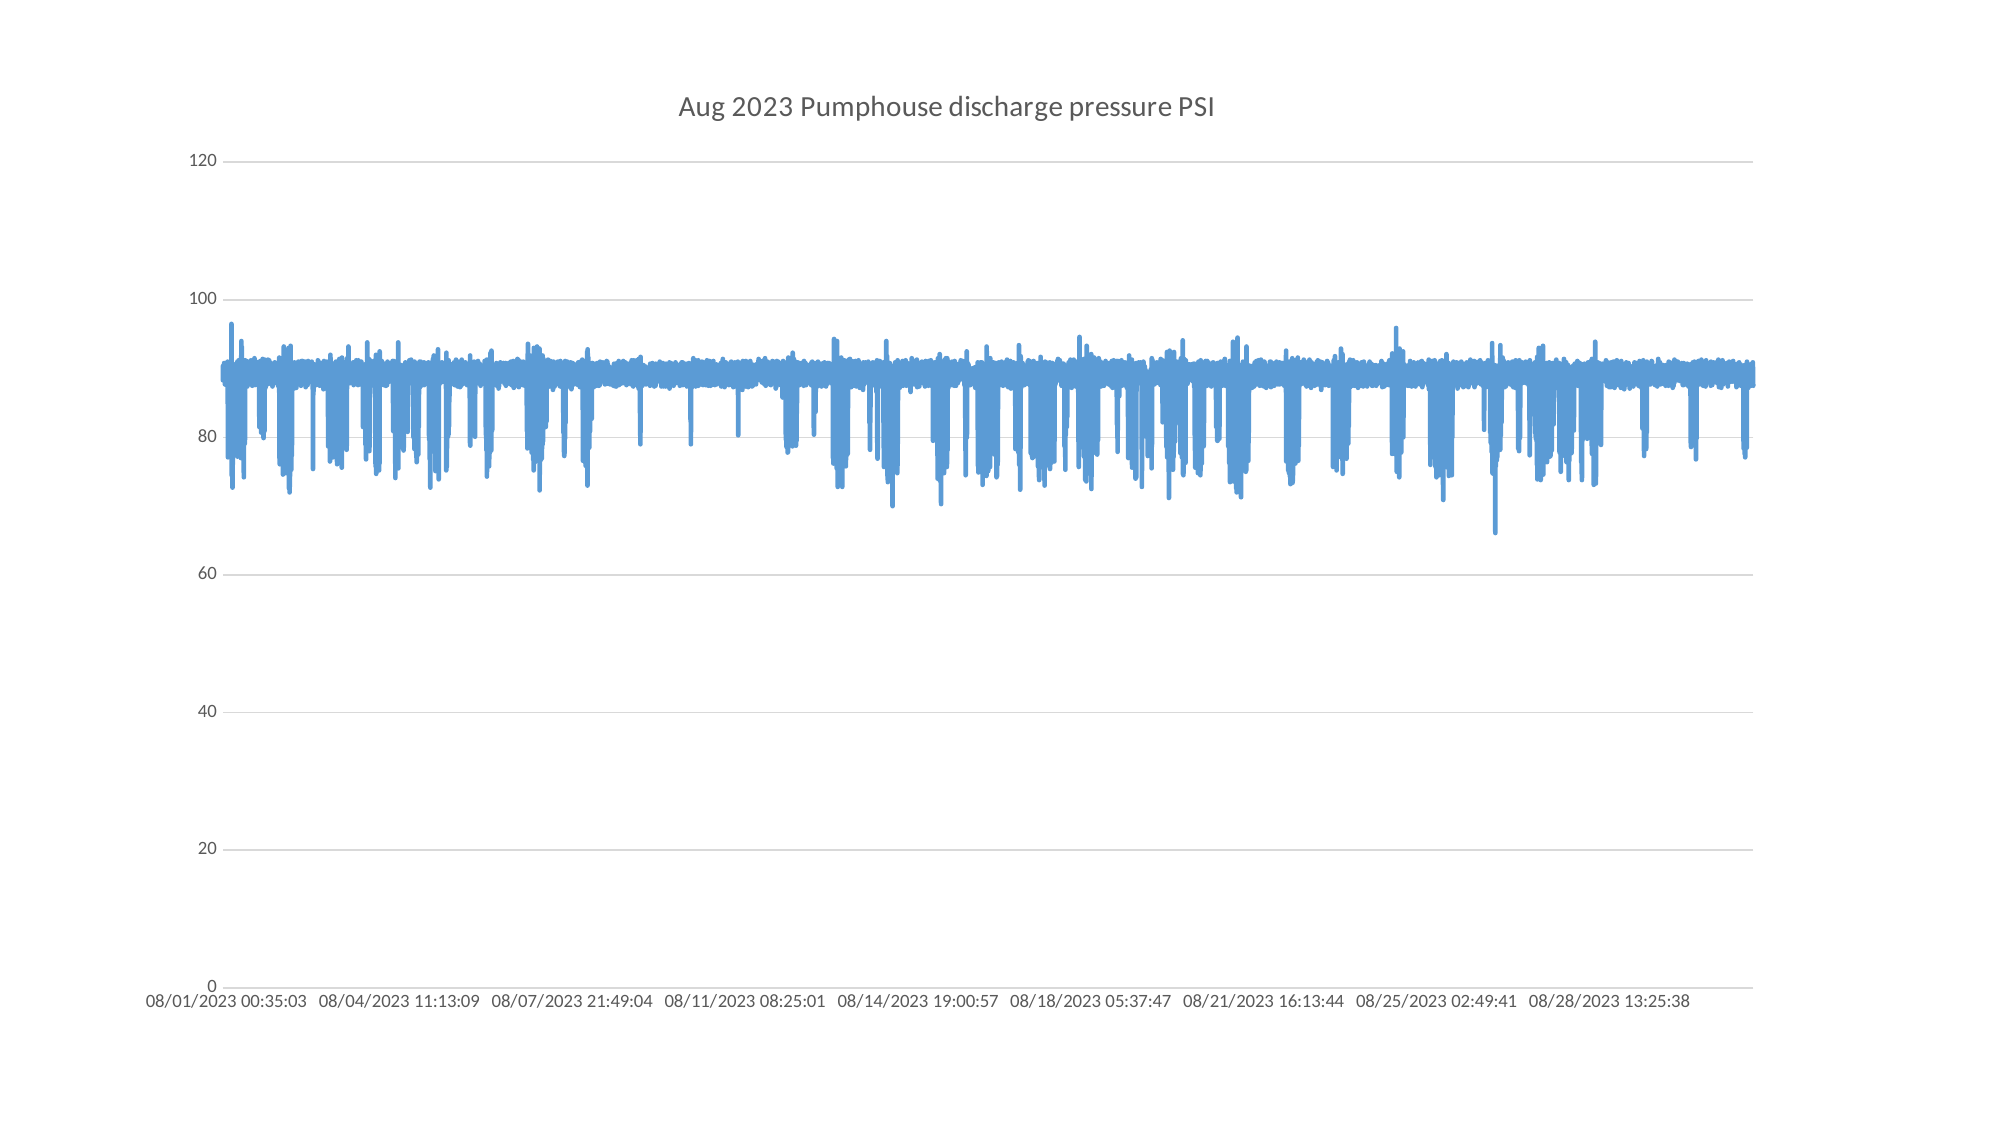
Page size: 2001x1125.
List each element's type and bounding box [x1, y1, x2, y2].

chart [107, 58, 1787, 1032]
